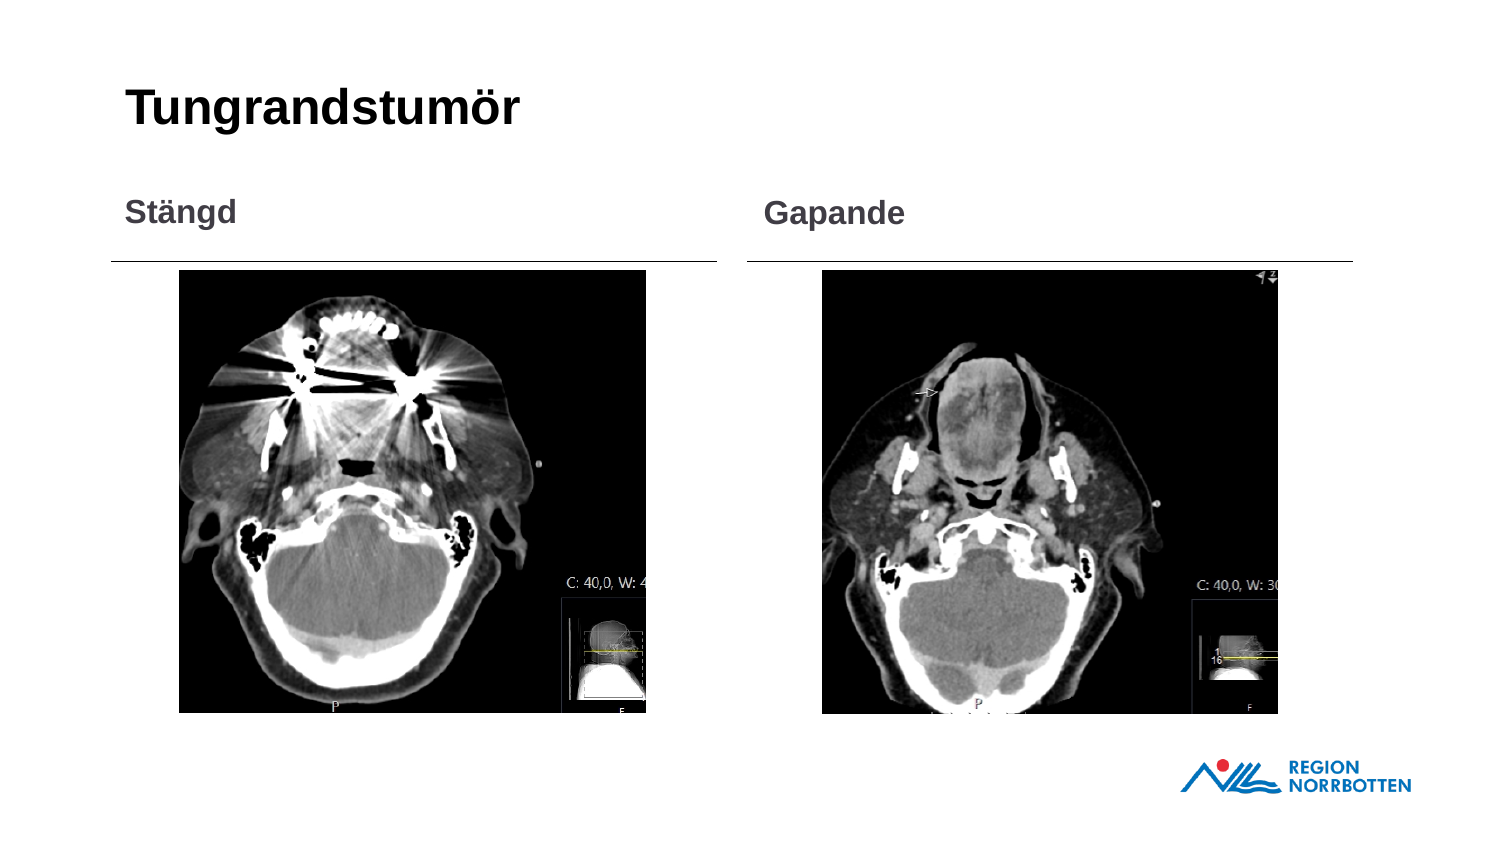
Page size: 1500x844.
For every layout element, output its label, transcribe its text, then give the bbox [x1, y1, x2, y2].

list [179, 270, 646, 714]
list Stängd [109, 171, 718, 250]
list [822, 270, 1278, 714]
title Tungrandstumör [110, 40, 1351, 168]
list Gapande [748, 171, 1353, 251]
picture [1170, 749, 1423, 803]
